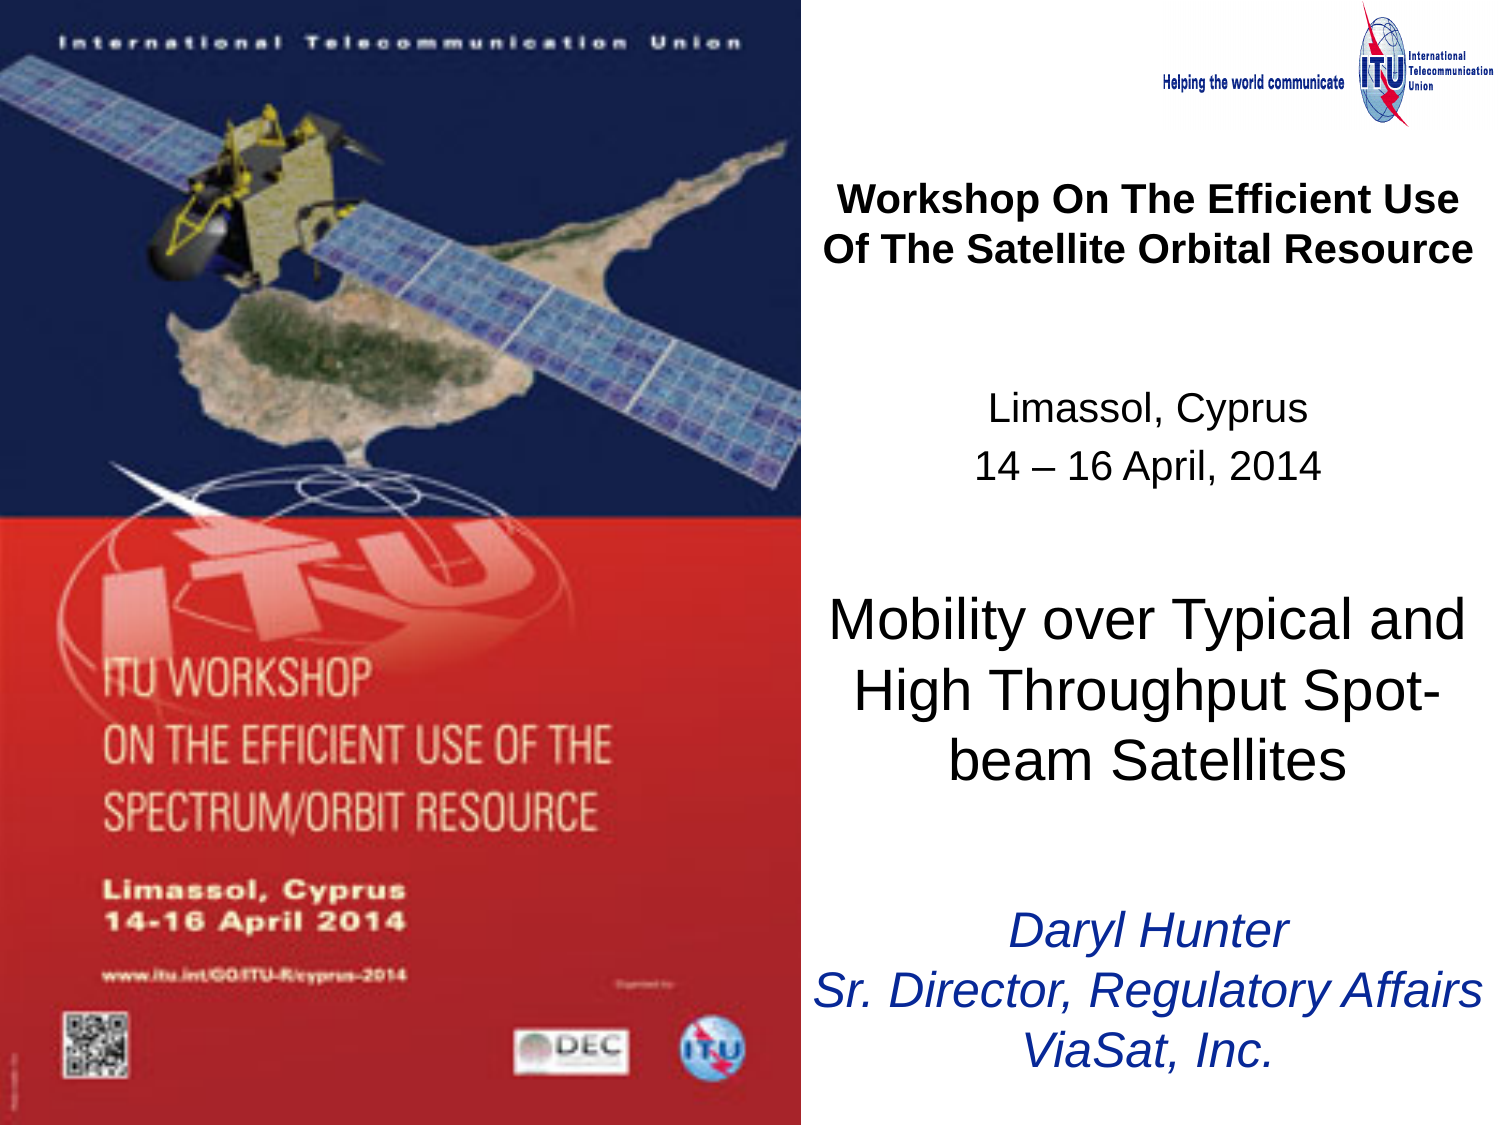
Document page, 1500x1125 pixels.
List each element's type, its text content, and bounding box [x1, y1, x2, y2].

text_box Daryl Hunter Sr. Director, Regulatory Affairs ViaSat, Inc. [805, 890, 1500, 1085]
text_box Limassol, Cyprus 14 – 16 April, 2014 [805, 373, 1500, 528]
text_box Mobility over Typical and High Throughput Spot-beam Satellites [805, 574, 1500, 823]
text_box Workshop On The Efficient Use Of The Satellite Orbital Resource [805, 164, 1500, 332]
picture [0, 0, 801, 1125]
